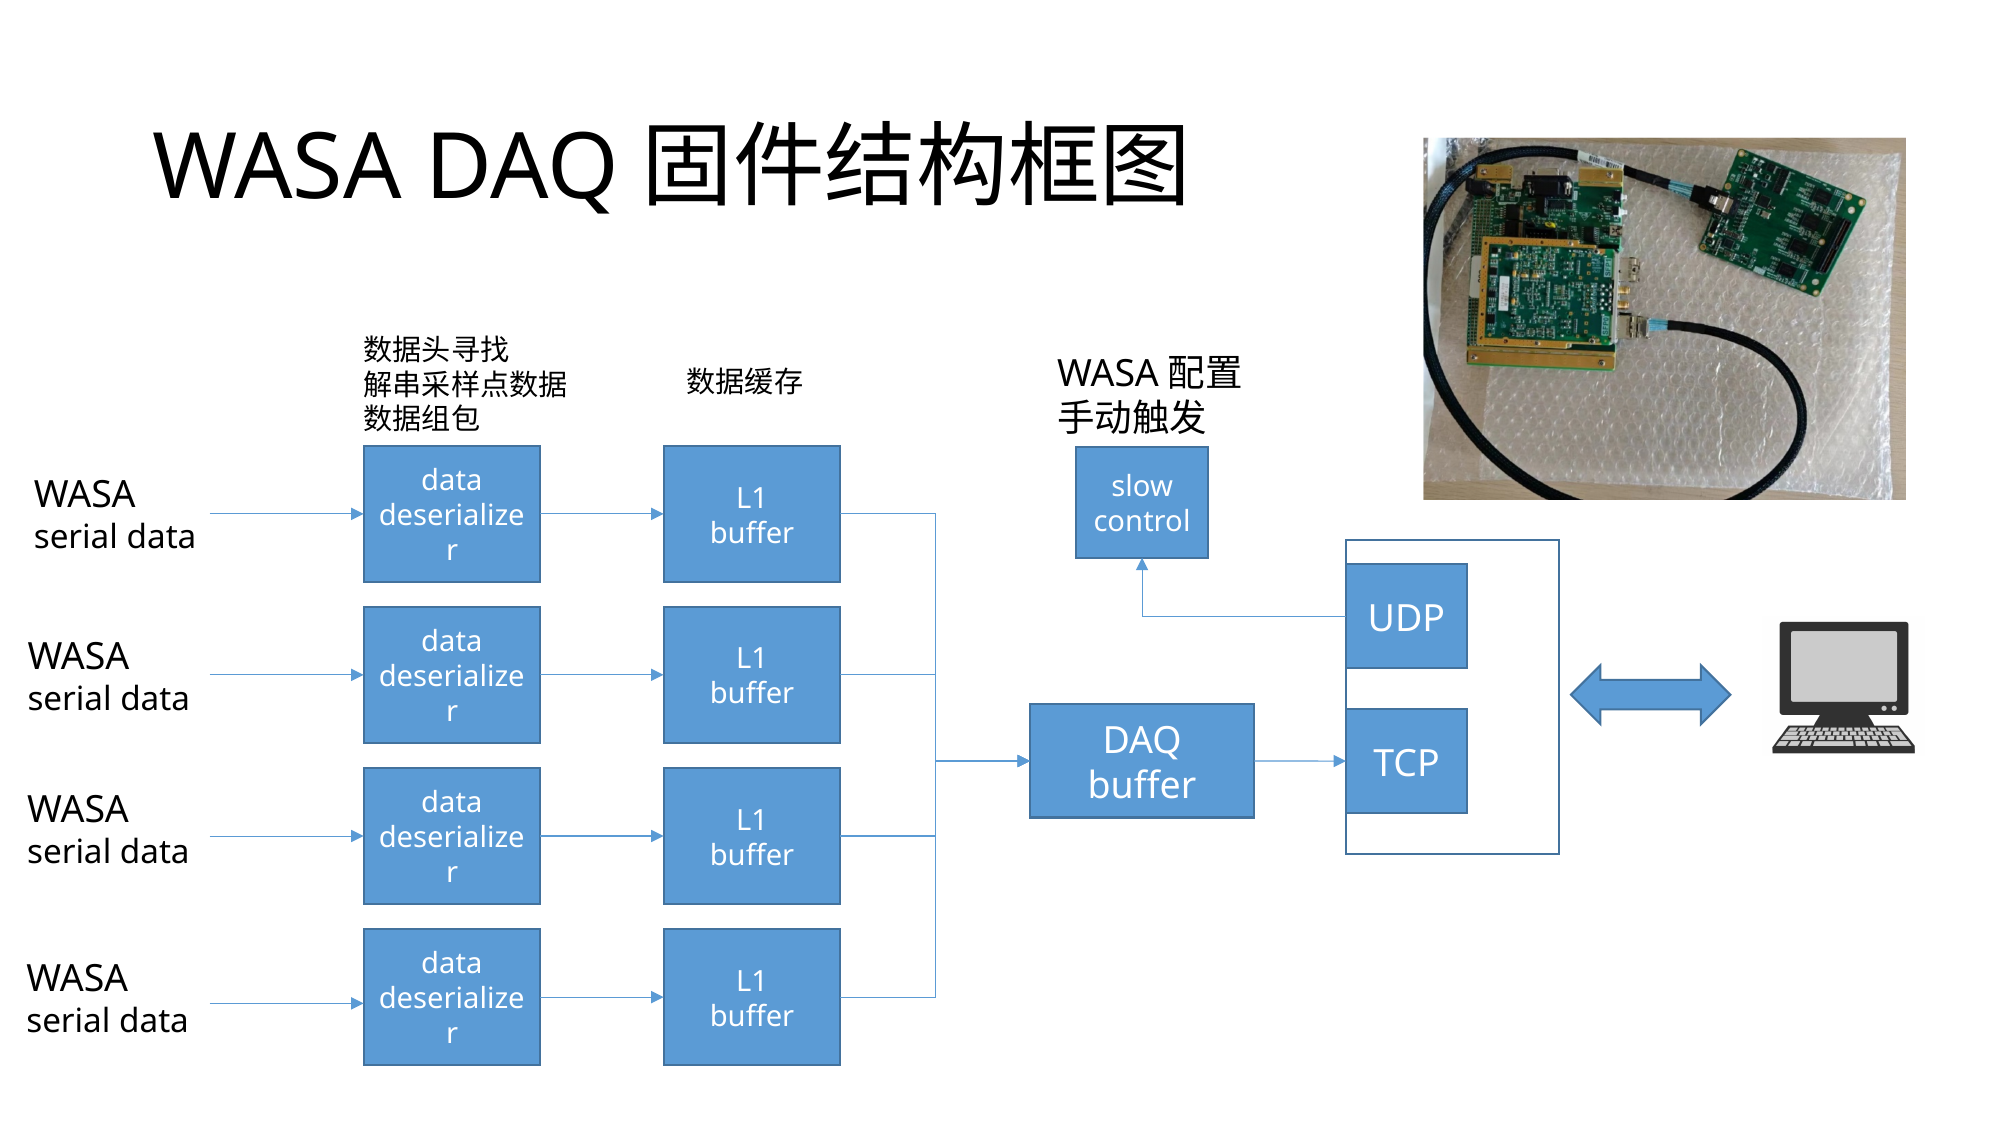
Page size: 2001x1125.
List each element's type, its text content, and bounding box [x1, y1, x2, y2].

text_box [840, 674, 1030, 760]
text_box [840, 761, 1030, 998]
text_box [1569, 662, 1732, 727]
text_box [1142, 557, 1346, 617]
text_box 数据缓存 [671, 356, 819, 406]
title WASA DAQ固件结构框图 [137, 59, 1863, 278]
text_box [363, 929, 841, 1066]
text_box WASA serial data [19, 462, 212, 563]
text_box WASA配置 手动触发 [1042, 341, 1258, 447]
text_box TCP [1345, 708, 1468, 814]
text_box WASA serial data [12, 778, 205, 878]
text_box DAQ buffer [1030, 703, 1255, 819]
text_box UDP [1345, 563, 1468, 669]
text_box WASA serial data [11, 946, 204, 1047]
text_box 数据头寻找 解串采样点数据 数据组包 [348, 323, 583, 444]
text_box slow control [1075, 447, 1209, 559]
picture [1762, 615, 1925, 756]
text_box [1345, 539, 1560, 855]
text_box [363, 767, 840, 904]
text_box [840, 513, 1030, 674]
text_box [363, 445, 841, 582]
text_box WASA serial data [12, 624, 206, 724]
picture [1424, 77, 1906, 560]
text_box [363, 606, 840, 743]
